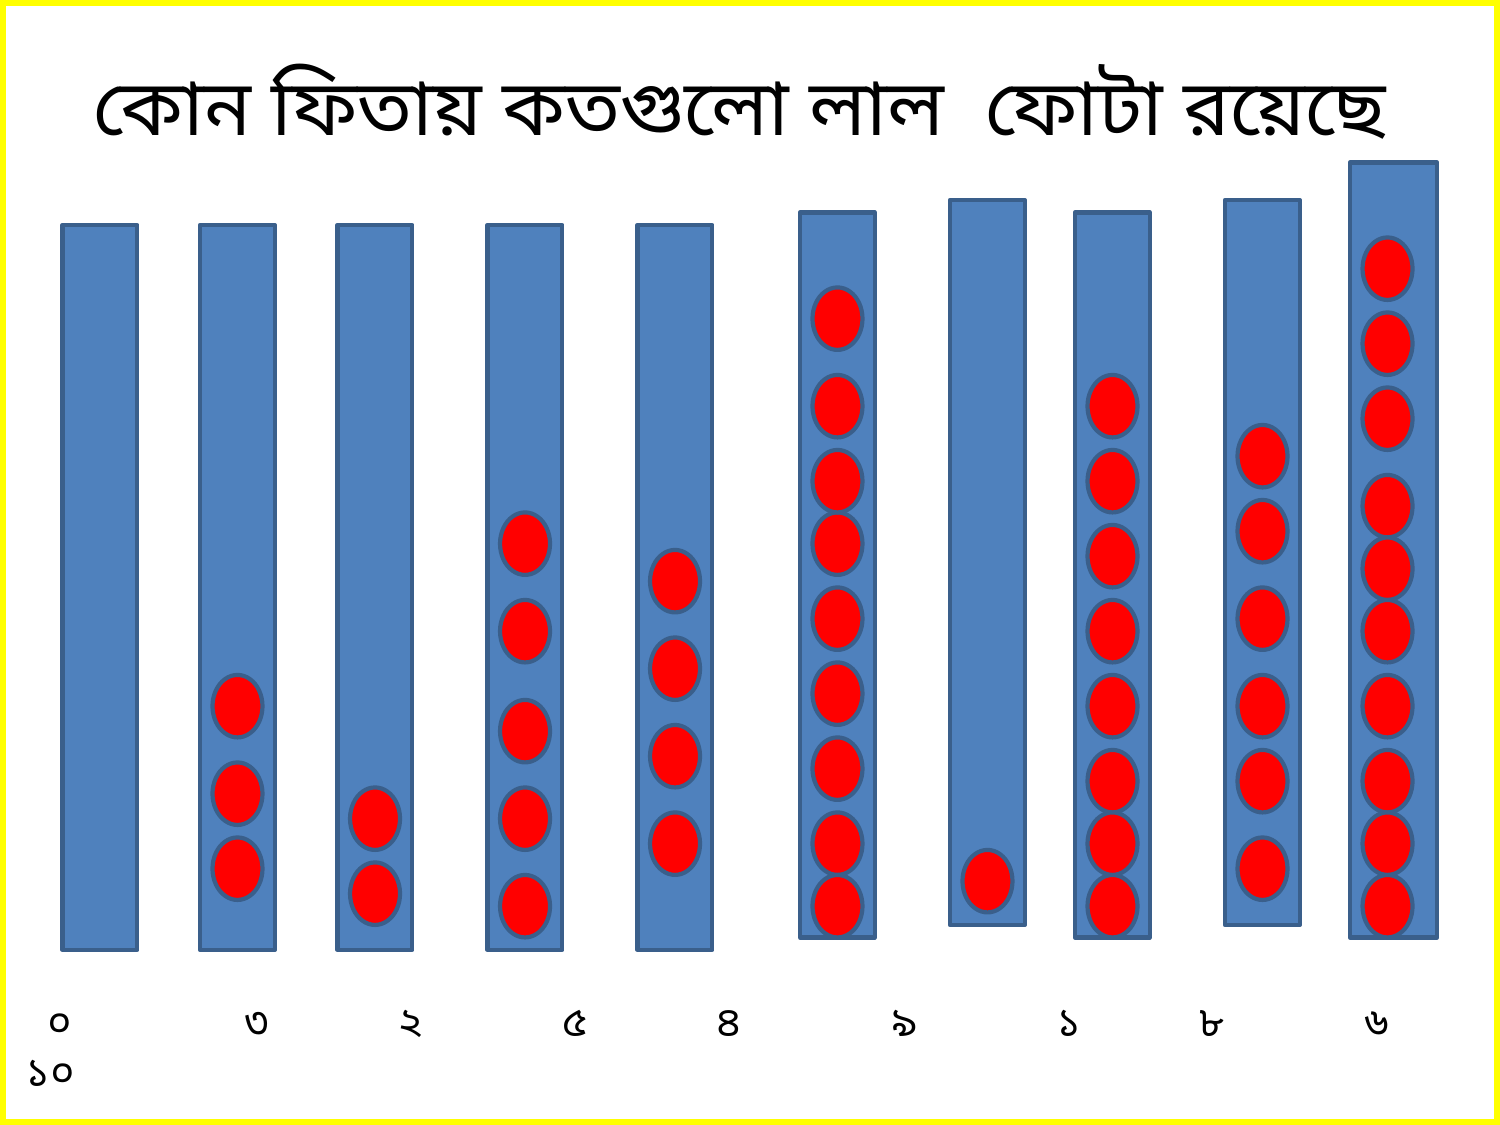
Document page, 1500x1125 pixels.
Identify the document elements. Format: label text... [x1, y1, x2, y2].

text_box [335, 223, 414, 952]
text_box [1348, 160, 1439, 940]
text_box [499, 512, 551, 938]
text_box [649, 549, 701, 876]
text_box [949, 199, 1026, 926]
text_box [1362, 237, 1413, 938]
text_box [798, 210, 877, 940]
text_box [812, 287, 863, 938]
text_box [1223, 198, 1302, 927]
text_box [1087, 374, 1138, 938]
text_box [198, 223, 277, 952]
text_box [0, 1103, 1500, 1125]
title কোন ফিতায় কতগুলো লাল ফোটা রয়েছে [75, 45, 1425, 163]
text_box [0, 0, 1500, 987]
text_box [212, 674, 263, 901]
text_box [60, 223, 139, 952]
text_box [485, 223, 564, 952]
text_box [349, 787, 401, 926]
text_box [635, 223, 714, 952]
text_box [1073, 210, 1152, 940]
text_box ০ ৩ ২ ৫ ৪ ৯ ১ ৮ ৬ ১০ [0, 987, 1500, 1103]
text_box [1237, 424, 1288, 901]
